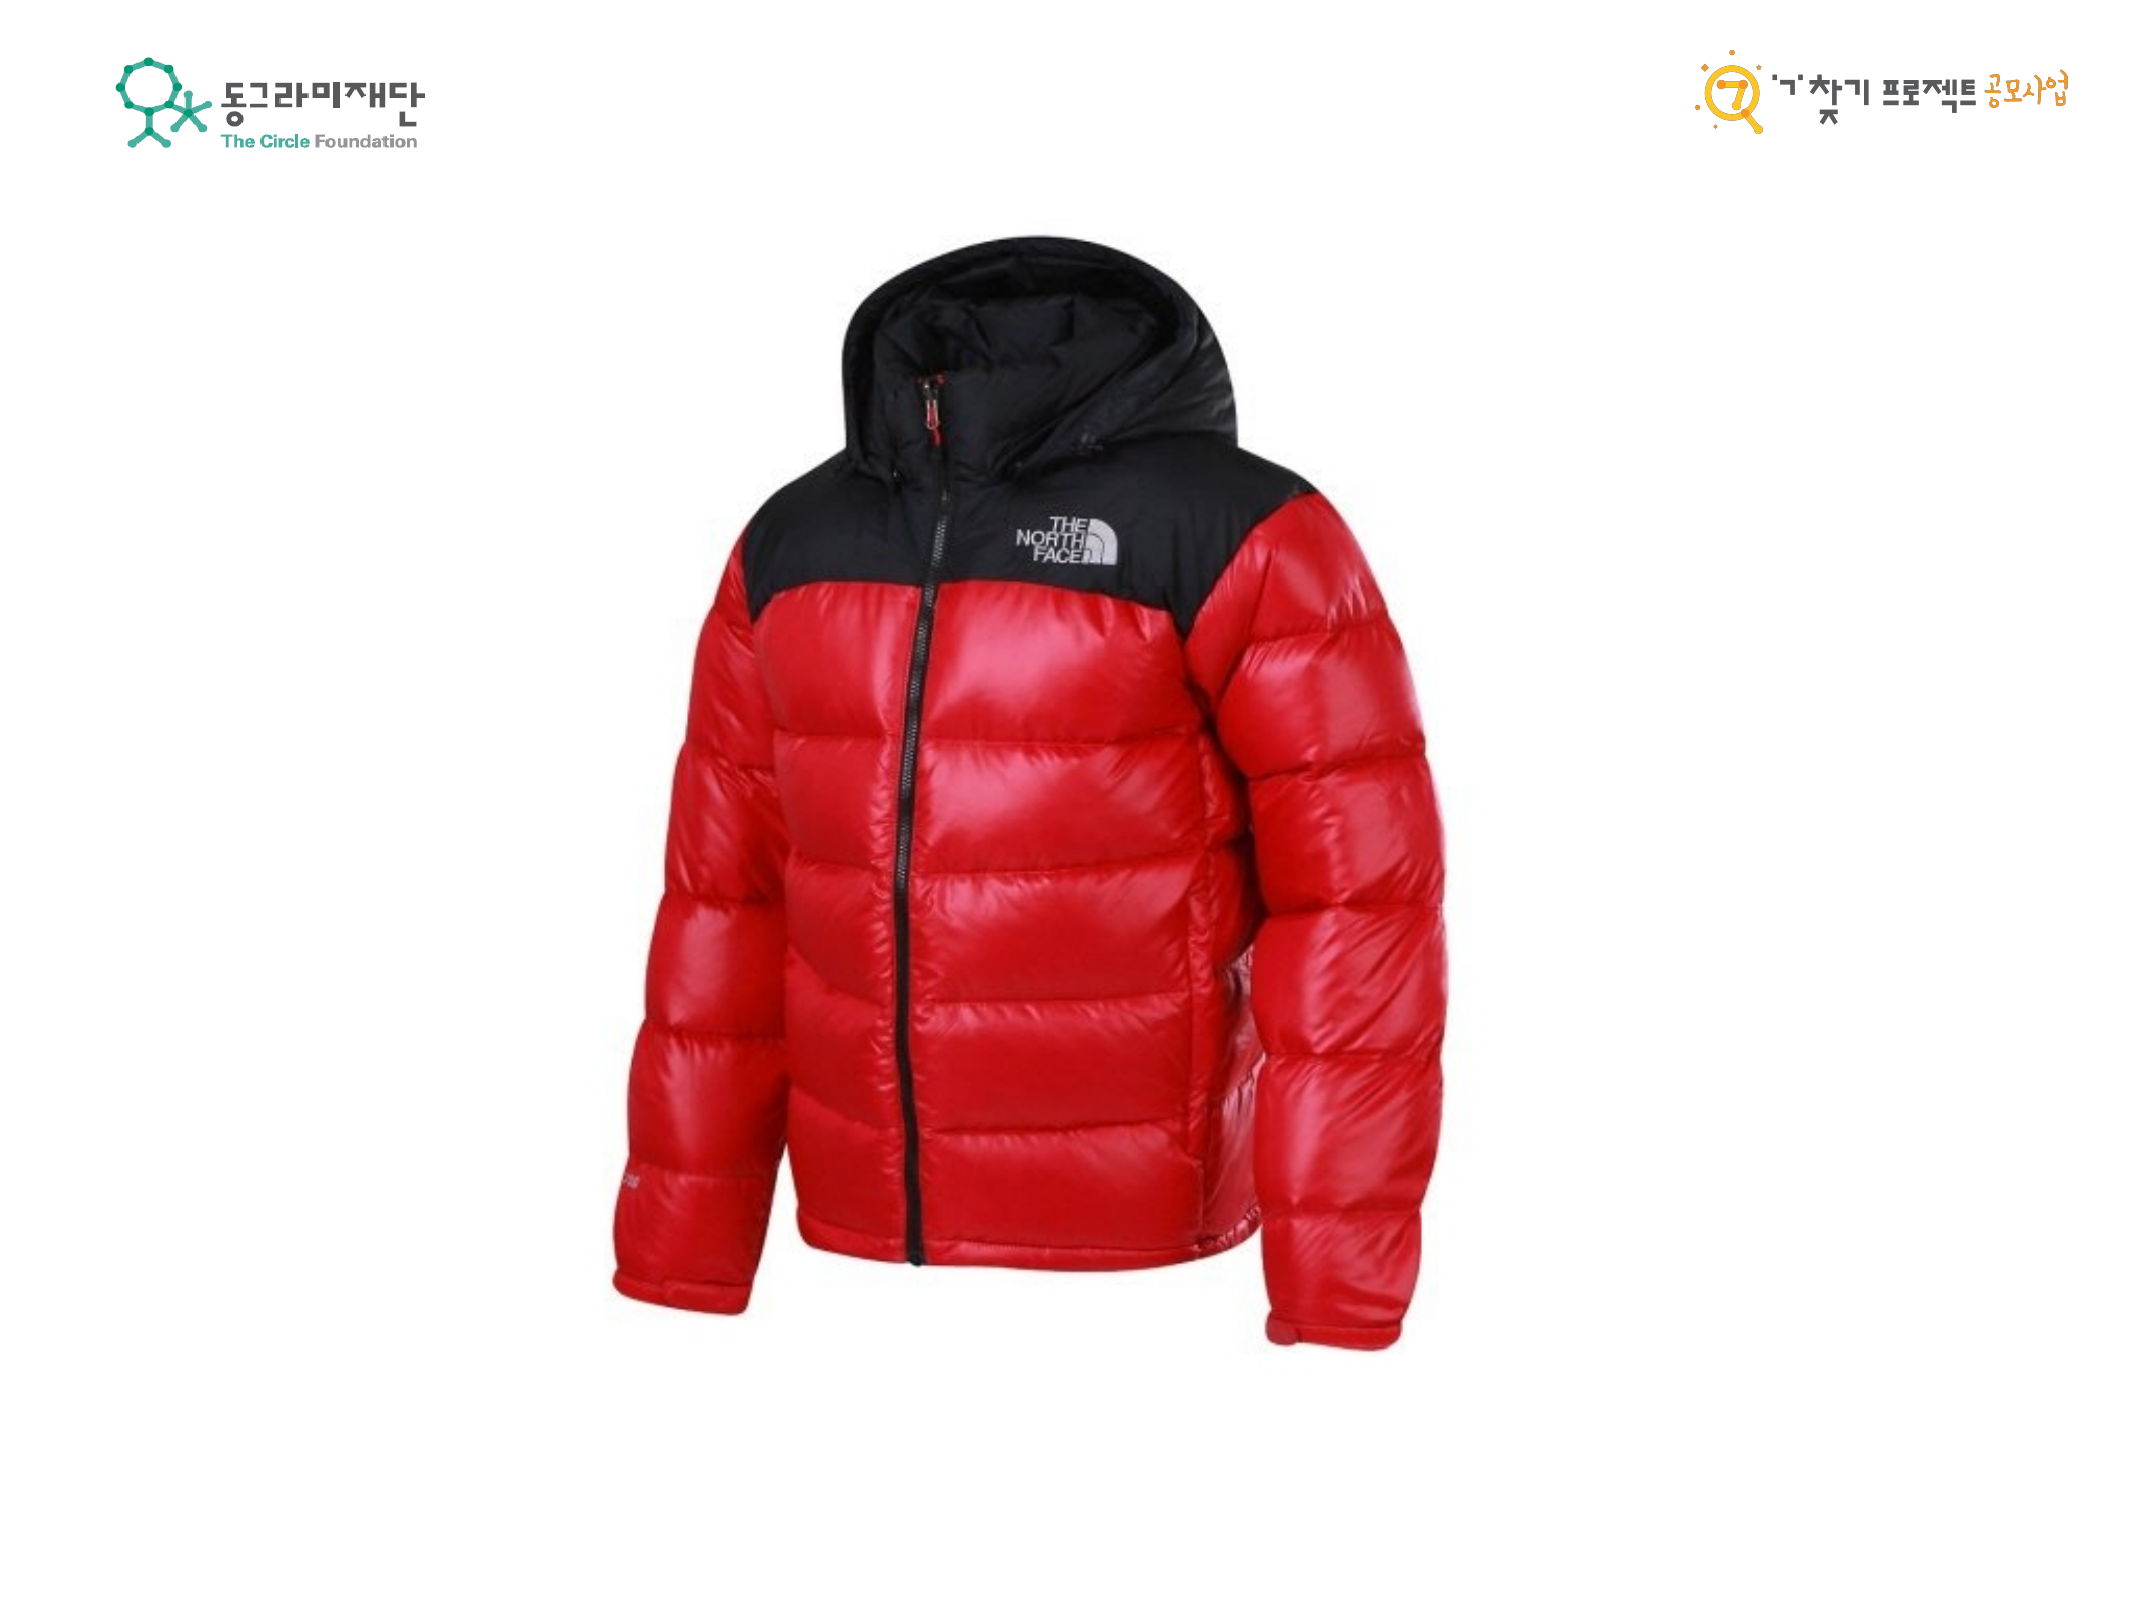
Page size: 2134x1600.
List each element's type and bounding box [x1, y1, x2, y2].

picture [1694, 49, 2068, 134]
picture [388, 217, 1745, 1383]
picture [101, 49, 441, 162]
